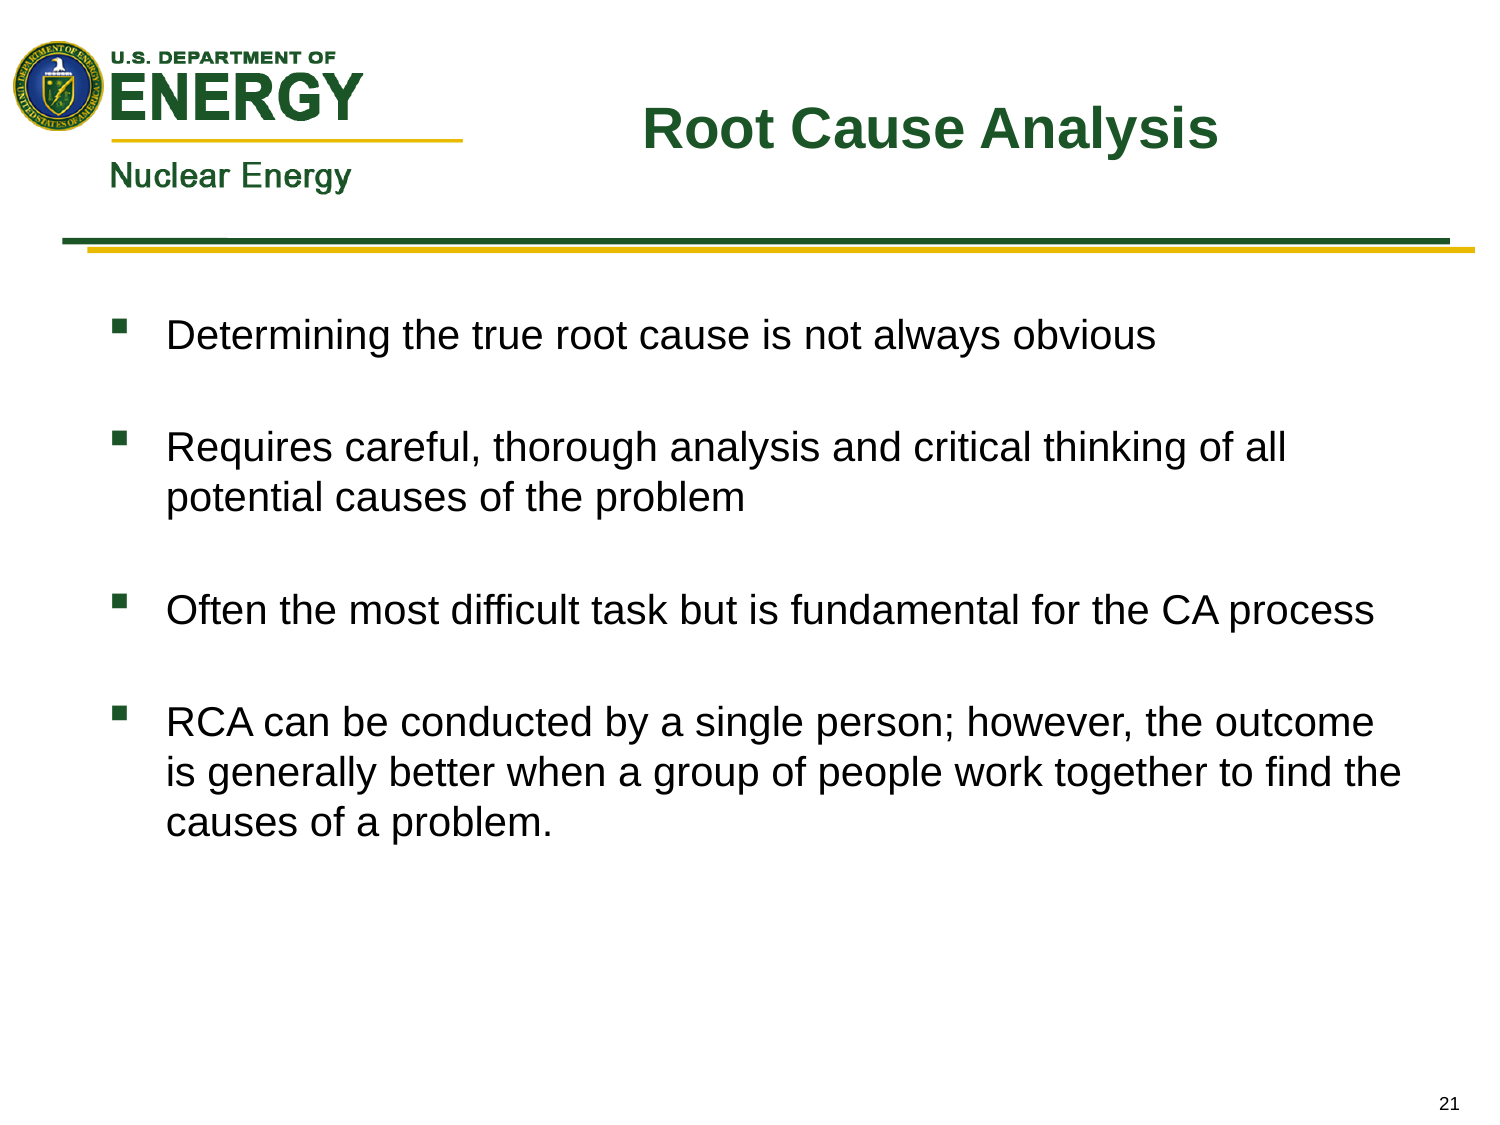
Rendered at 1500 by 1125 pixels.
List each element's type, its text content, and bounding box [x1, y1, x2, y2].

title Root Cause Analysis [525, 24, 1338, 225]
list Determining the true root cause is not always obvious Requires careful, thorough analysis and critical thinking of all potential causes of the problem Often the most difficult task but is fundamental for the CA process RCA can be conducted by a single person; however, the outcome is generally better when a group of people work together to find the causes of a problem. [75, 299, 1425, 1050]
picture [12, 14, 463, 263]
